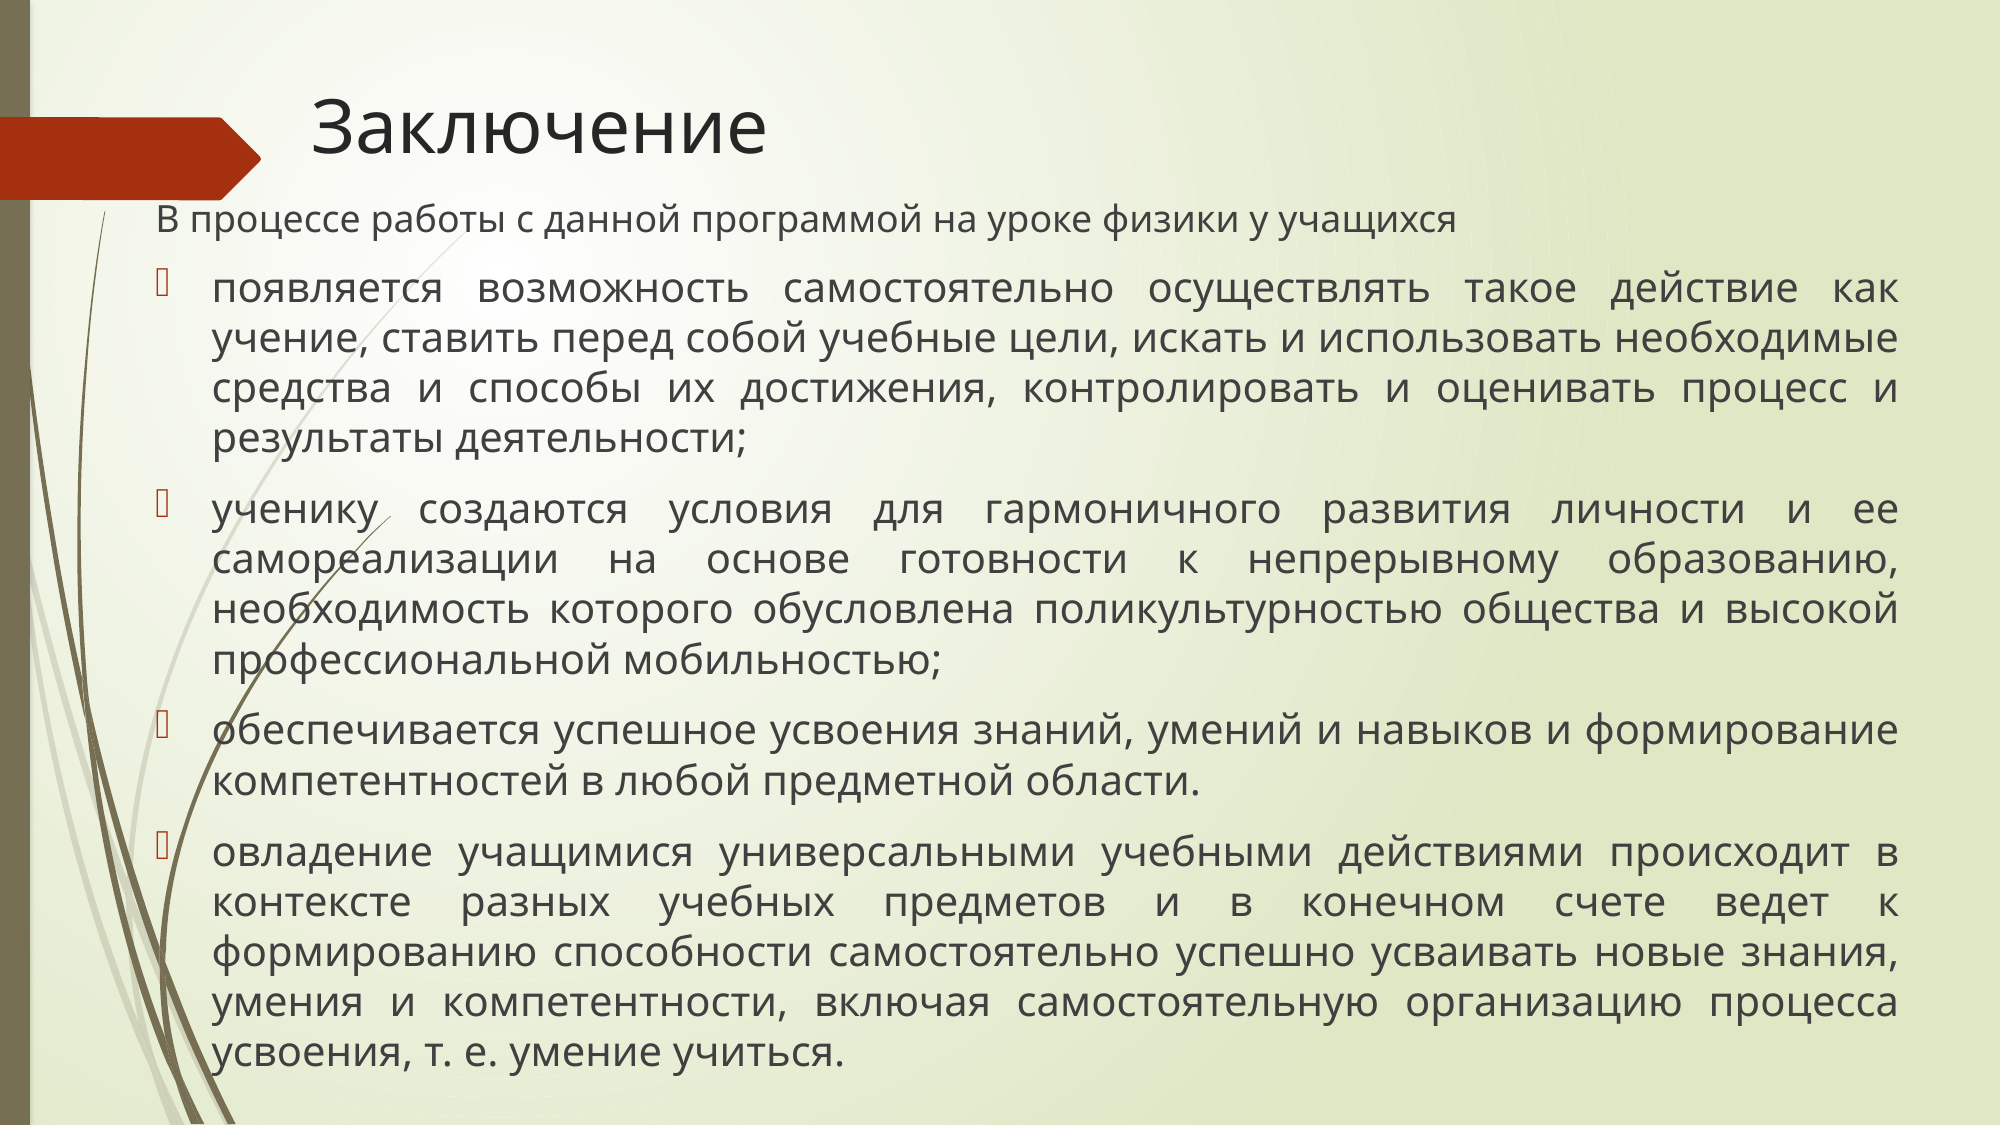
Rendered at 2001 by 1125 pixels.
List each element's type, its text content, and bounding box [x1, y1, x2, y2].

title Заключение [296, 71, 1759, 187]
list В процессе работы с данной программой на уроке физики у учащихся появляется возможность самостоятельно осуществлять такое действие как учение, ставить перед собой учебные цели, искать и использовать необходимые средства и способы их достижения, контролировать и оценивать процесс и результаты деятельности; ученику создаются условия для гармоничного развития личности и ее самореализации на основе готовности к непрерывному образованию, необходимость которого обусловлена поликультурностью общества и высокой профессиональной мобильностью; обеспечивается успешное усвоения знаний, умений и навыков и формирование компетентностей в любой предметной области. овладение учащимися универсальными учебными действиями происходит в контексте разных учебных предметов и в конечном счете ведет к формированию способности самостоятельно успешно усваивать новые знания, умения и компетентности, включая самостоятельную организацию процесса усвоения, т. е. умение учиться. [140, 187, 1915, 1085]
